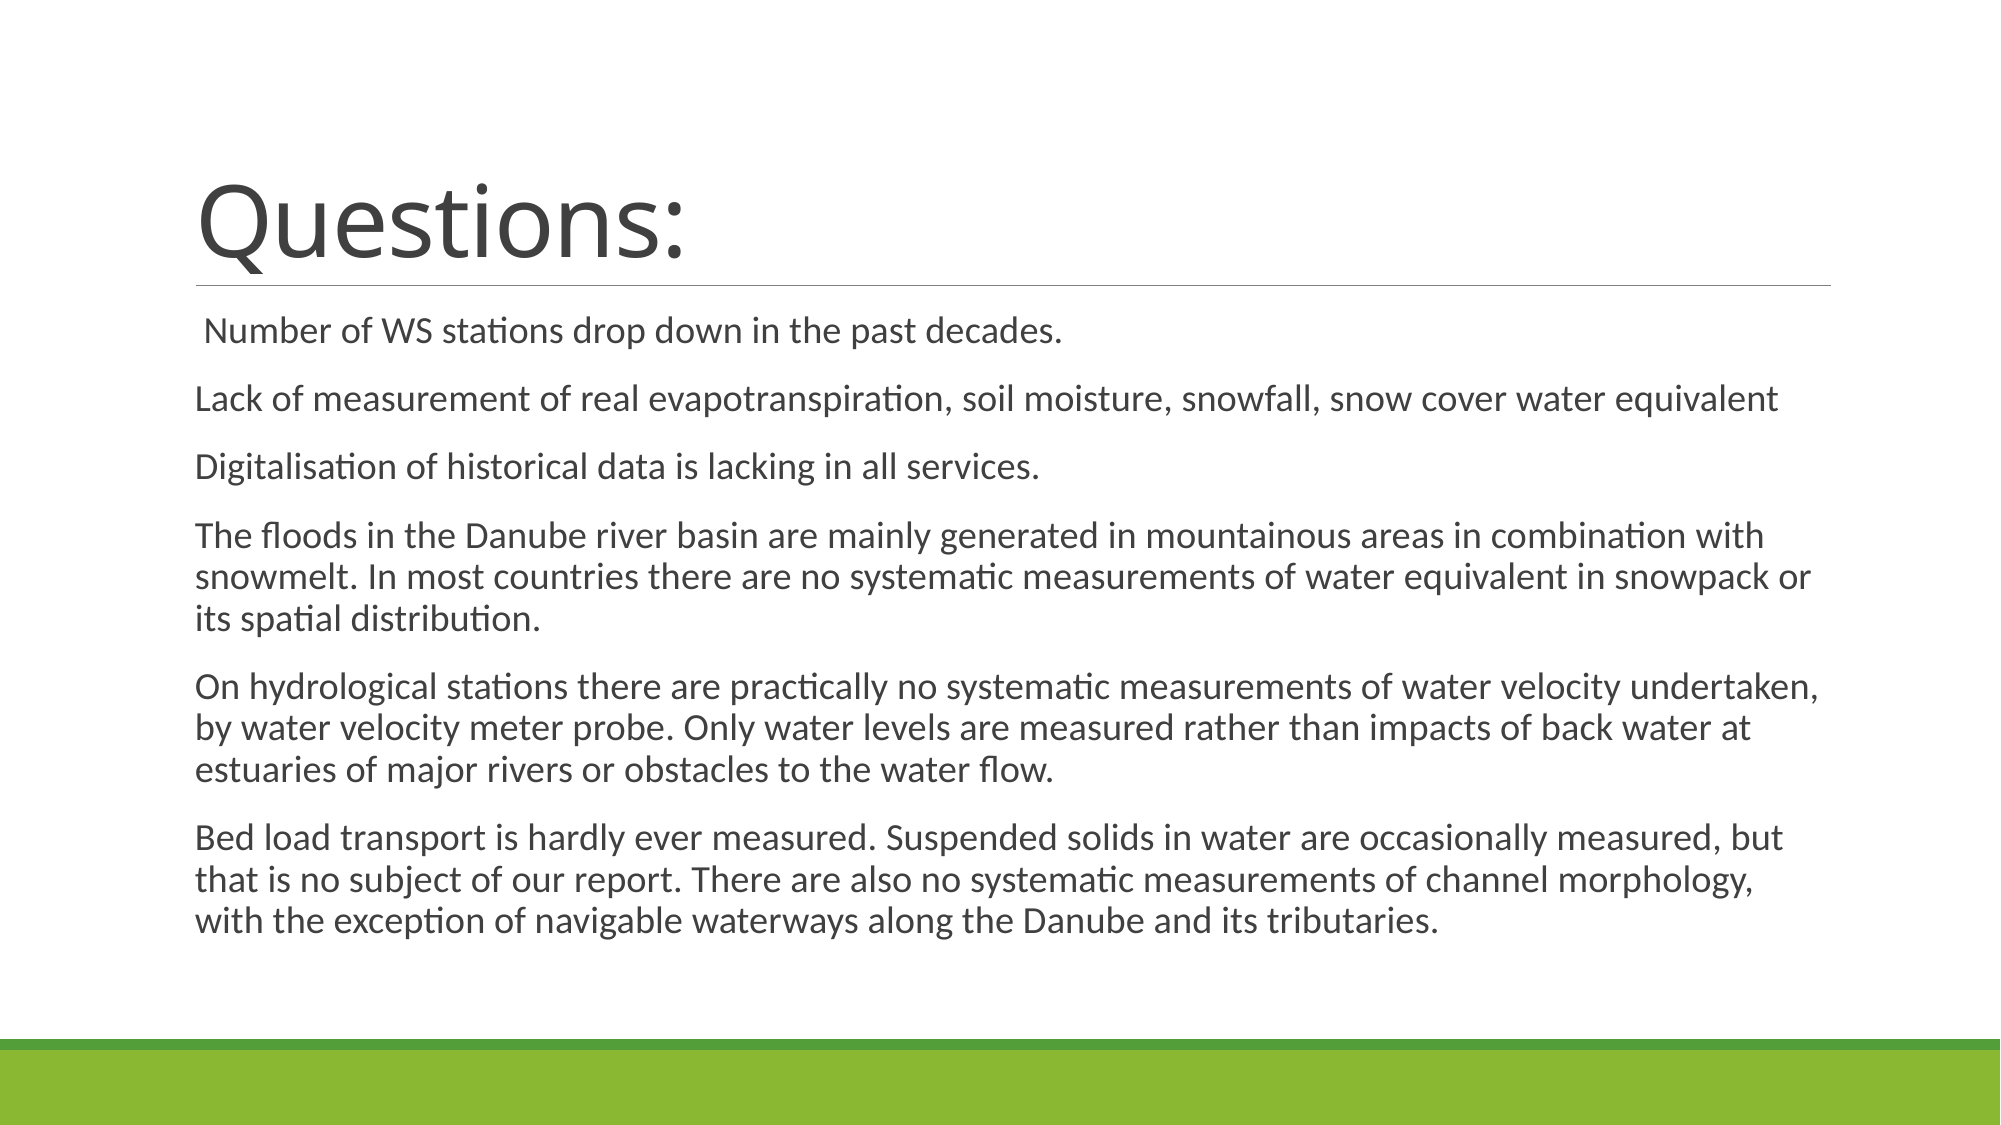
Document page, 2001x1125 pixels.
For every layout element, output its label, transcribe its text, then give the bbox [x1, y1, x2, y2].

list Number of WS stations drop down in the past decades. Lack of measurement of real evapotranspiration, soil moisture, snowfall, snow cover water equivalent Digitalisation of historical data is lacking in all services. The floods in the Danube river basin are mainly generated in mountainous areas in combination with snowmelt. In most countries there are no systematic measurements of water equivalent in snowpack or its spatial distribution. On hydrological stations there are practically no systematic measurements of water velocity undertaken, by water velocity meter probe. Only water levels are measured rather than impacts of back water at estuaries of major rivers or obstacles to the water flow. Bed load transport is hardly ever measured. Suspended solids in water are occasionally measured, but that is no subject of our report. There are also no systematic measurements of channel morphology, with the exception of navigable waterways along the Danube and its tributaries. [180, 302, 1830, 963]
title Questions: [180, 47, 1830, 285]
